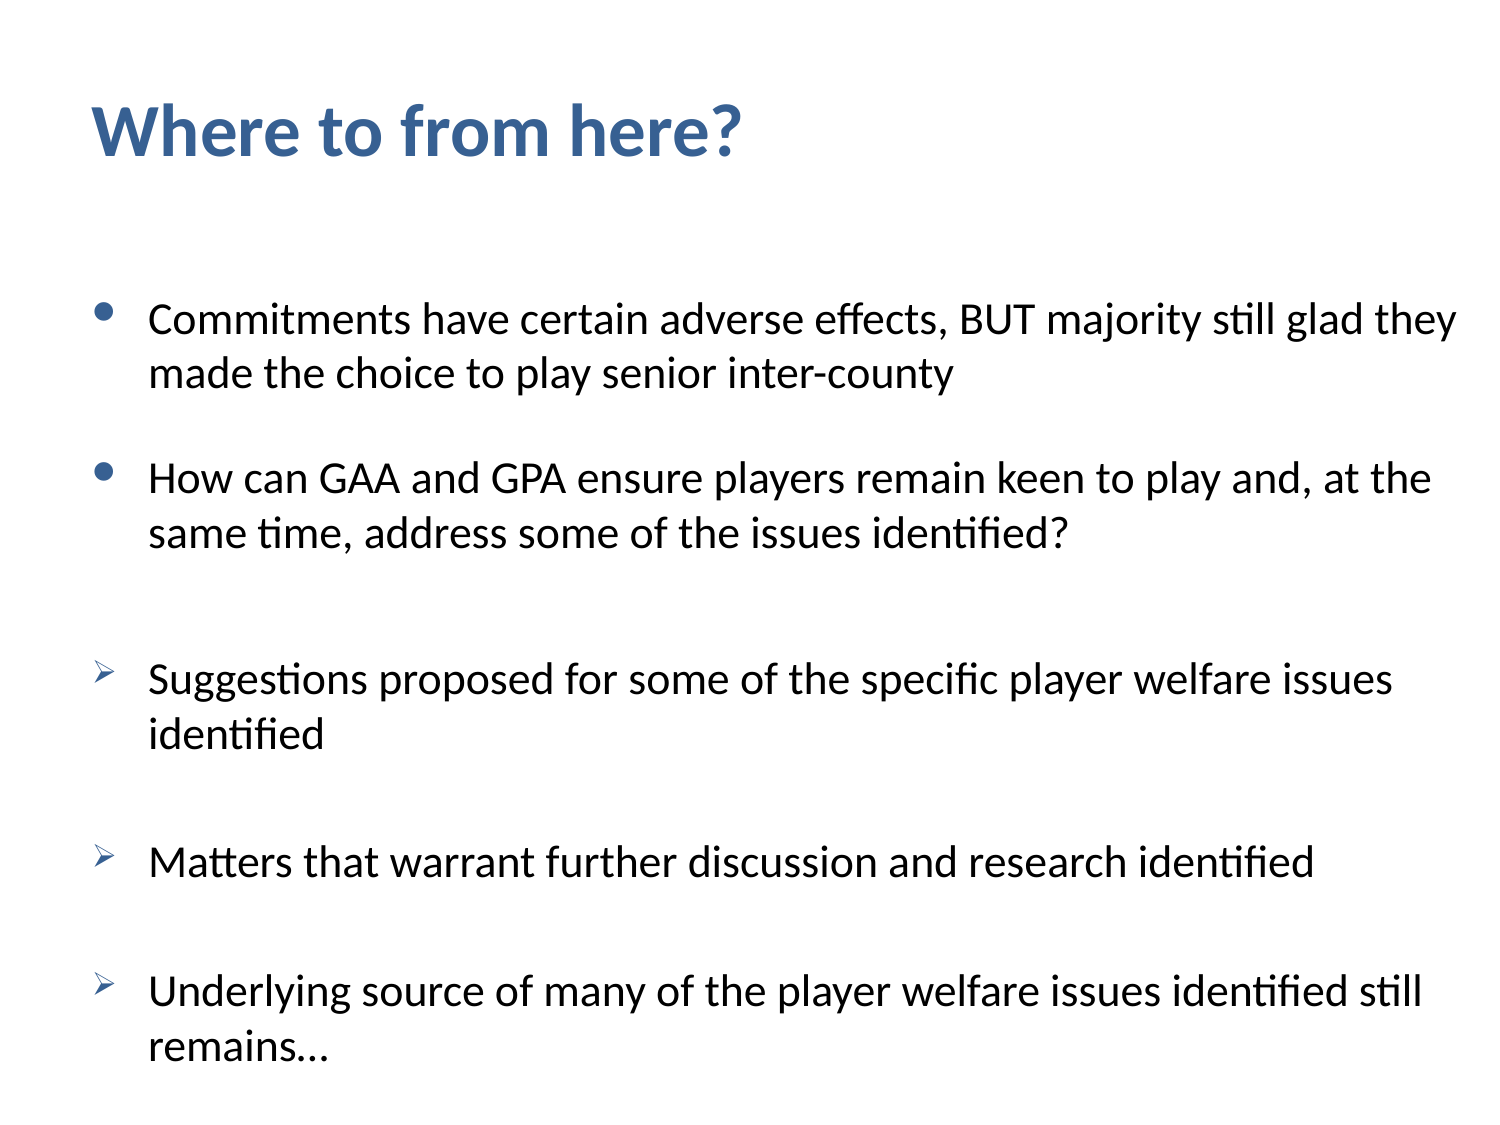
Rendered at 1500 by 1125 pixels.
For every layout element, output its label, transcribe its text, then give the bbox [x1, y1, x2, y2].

list Commitments have certain adverse effects, BUT majority still glad they made the choice to play senior inter-county How can GAA and GPA ensure players remain keen to play and, at the same time, address some of the issues identified? Suggestions proposed for some of the specific player welfare issues identified Matters that warrant further discussion and research identified Underlying source of many of the player welfare issues identified still remains… [76, 195, 1500, 1105]
title Where to from here? [76, 36, 1315, 180]
